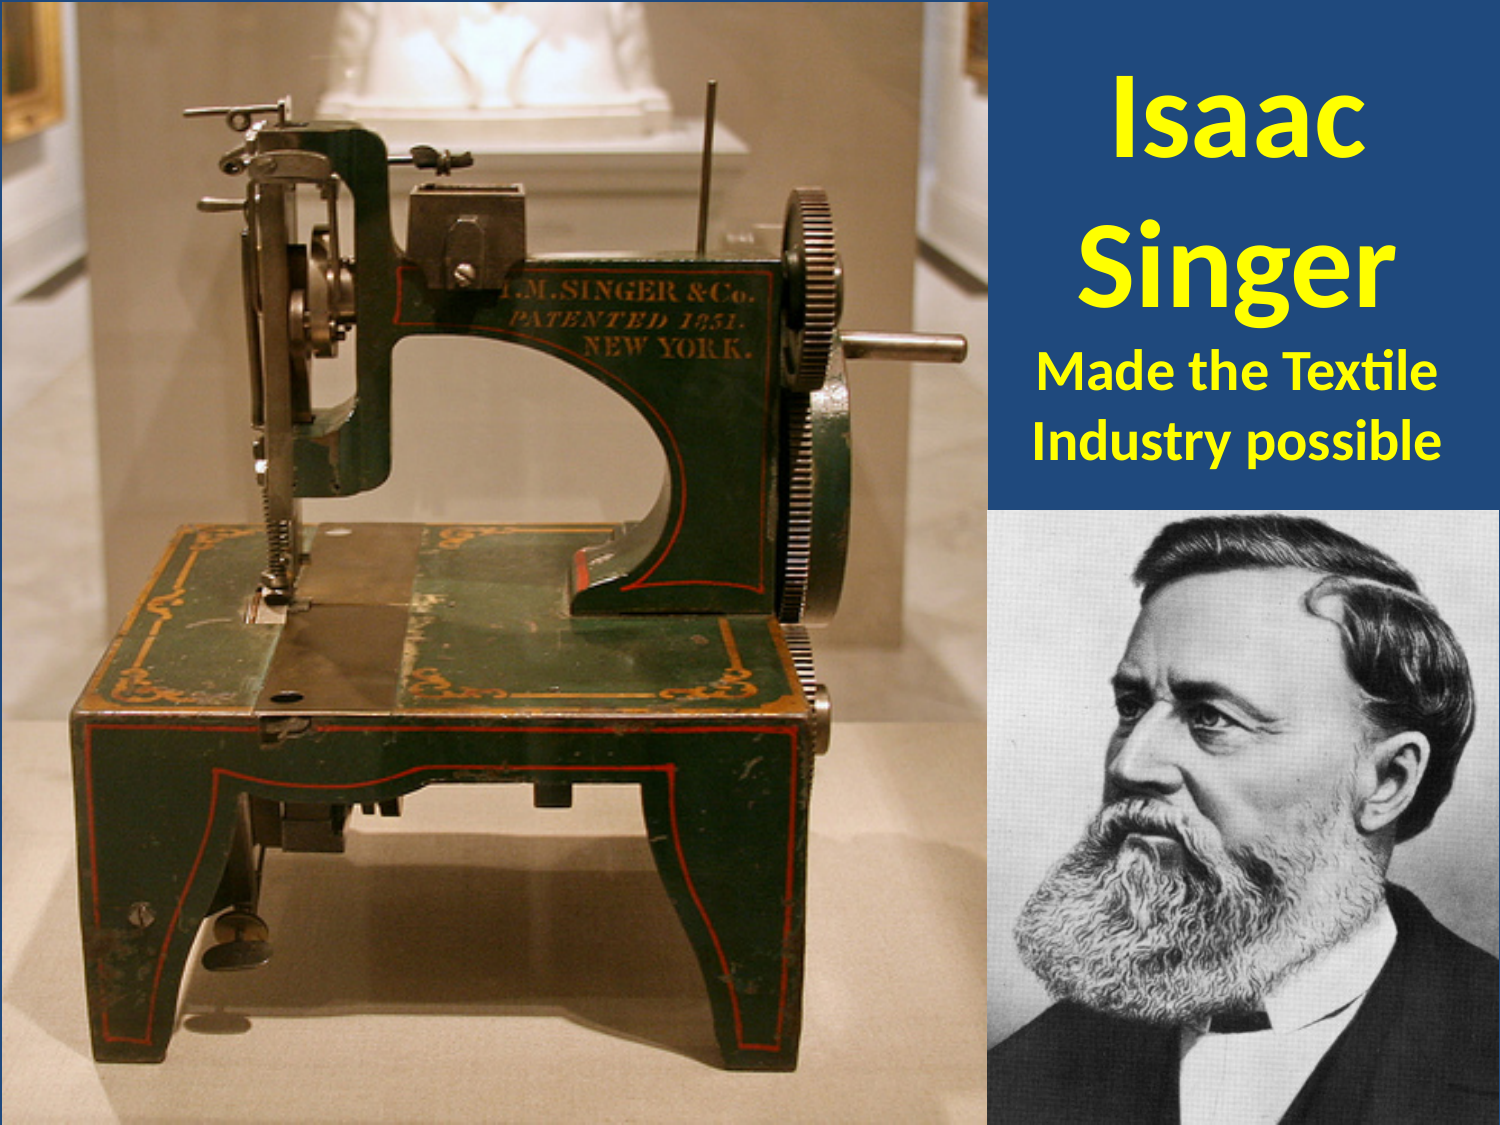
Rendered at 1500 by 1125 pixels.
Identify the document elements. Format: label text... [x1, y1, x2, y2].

picture [1, 2, 1499, 1125]
text_box Isaac Singer Made the Textile Industry possible [1012, 24, 1463, 480]
